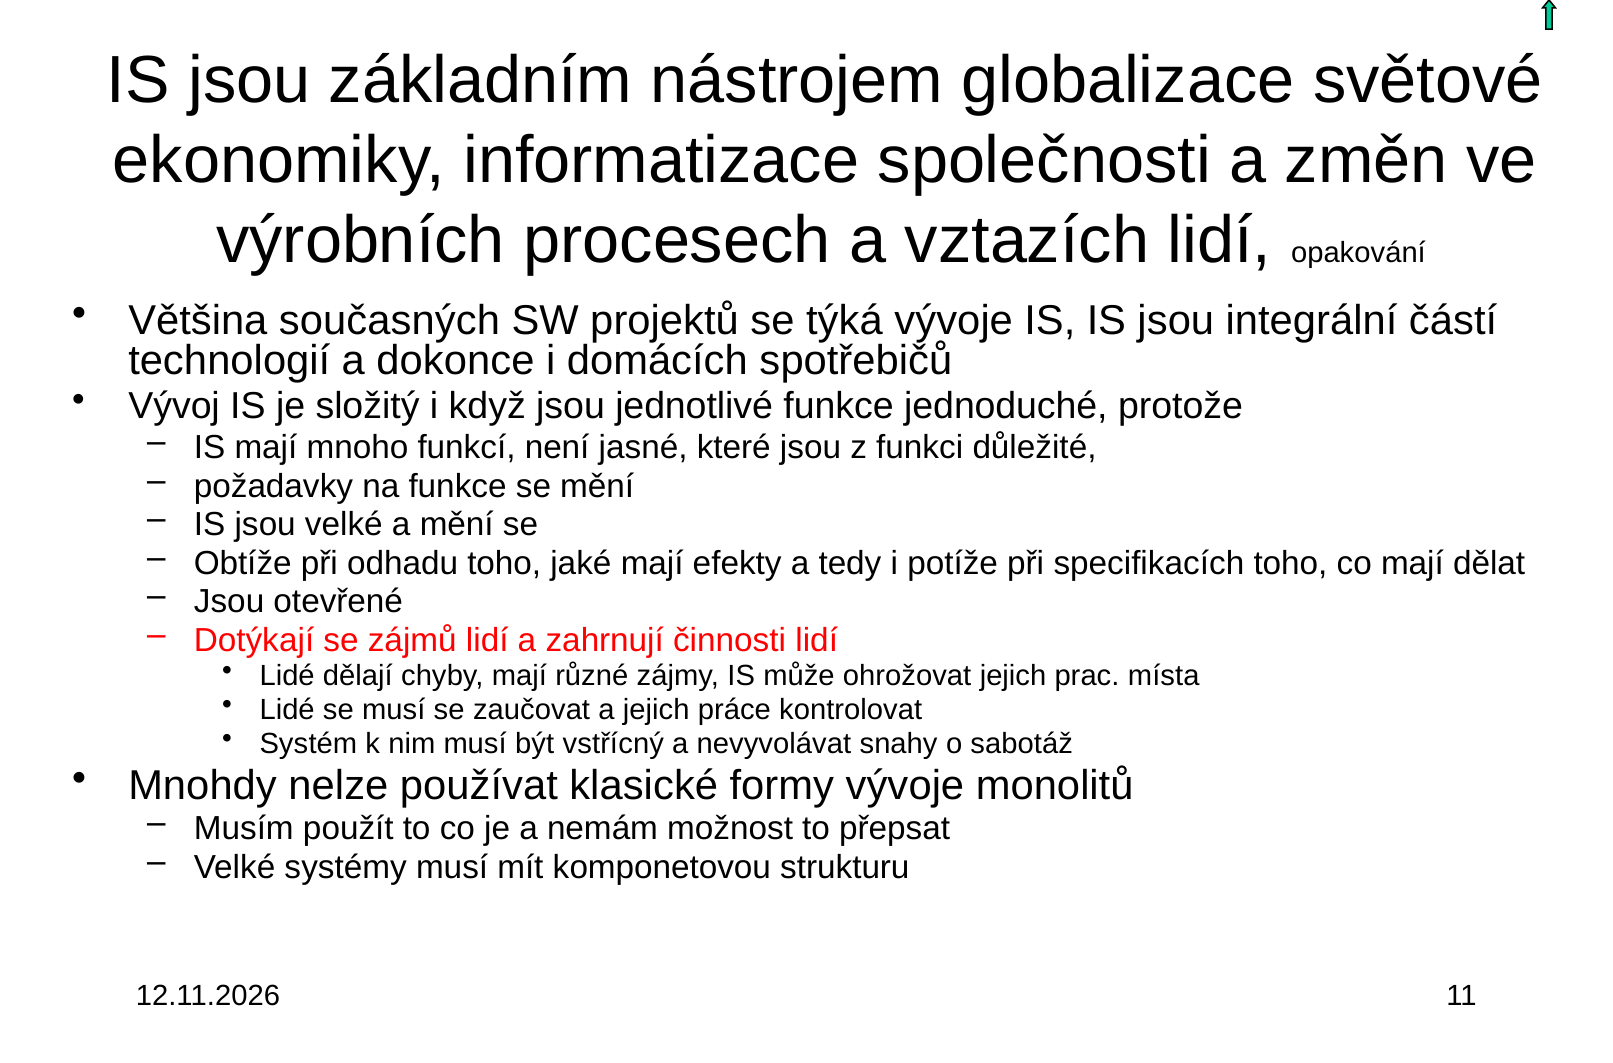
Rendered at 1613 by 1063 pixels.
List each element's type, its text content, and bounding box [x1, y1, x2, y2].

title IS jsou základním nástrojem globalizace světové ekonomiky, informatizace společnosti a změn ve výrobních procesech a vztazích lidí, opakování [82, 40, 1569, 272]
slide_number 11 [1155, 968, 1492, 1040]
list Většina současných SW projektů se týká vývoje IS, IS jsou integrální částí technologií a dokonce i domácích spotřebičů Vývoj IS je složitý i když jsou jednotlivé funkce jednoduché, protože IS mají mnoho funkcí, není jasné, které jsou z funkci důležité, požadavky na funkce se mění IS jsou velké a mění se Obtíže při odhadu toho, jaké mají efekty a tedy i potíže při specifikacích toho, co mají dělat Jsou otevřené Dotýkají se zájmů lidí a zahrnují činnosti lidí Lidé dělají chyby, mají různé zájmy, IS může ohrožovat jejich prac. místa Lidé se musí se zaučovat a jejich práce kontrolovat Systém k nim musí být vstřícný a nevyvolávat snahy o sabotáž Mnohdy nelze používat klasické formy vývoje monolitů Musím použít to co je a nemám možnost to přepsat Velké systémy musí mít komponetovou strukturu [57, 295, 1563, 956]
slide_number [120, 968, 457, 1040]
text_box [1542, 0, 1556, 30]
